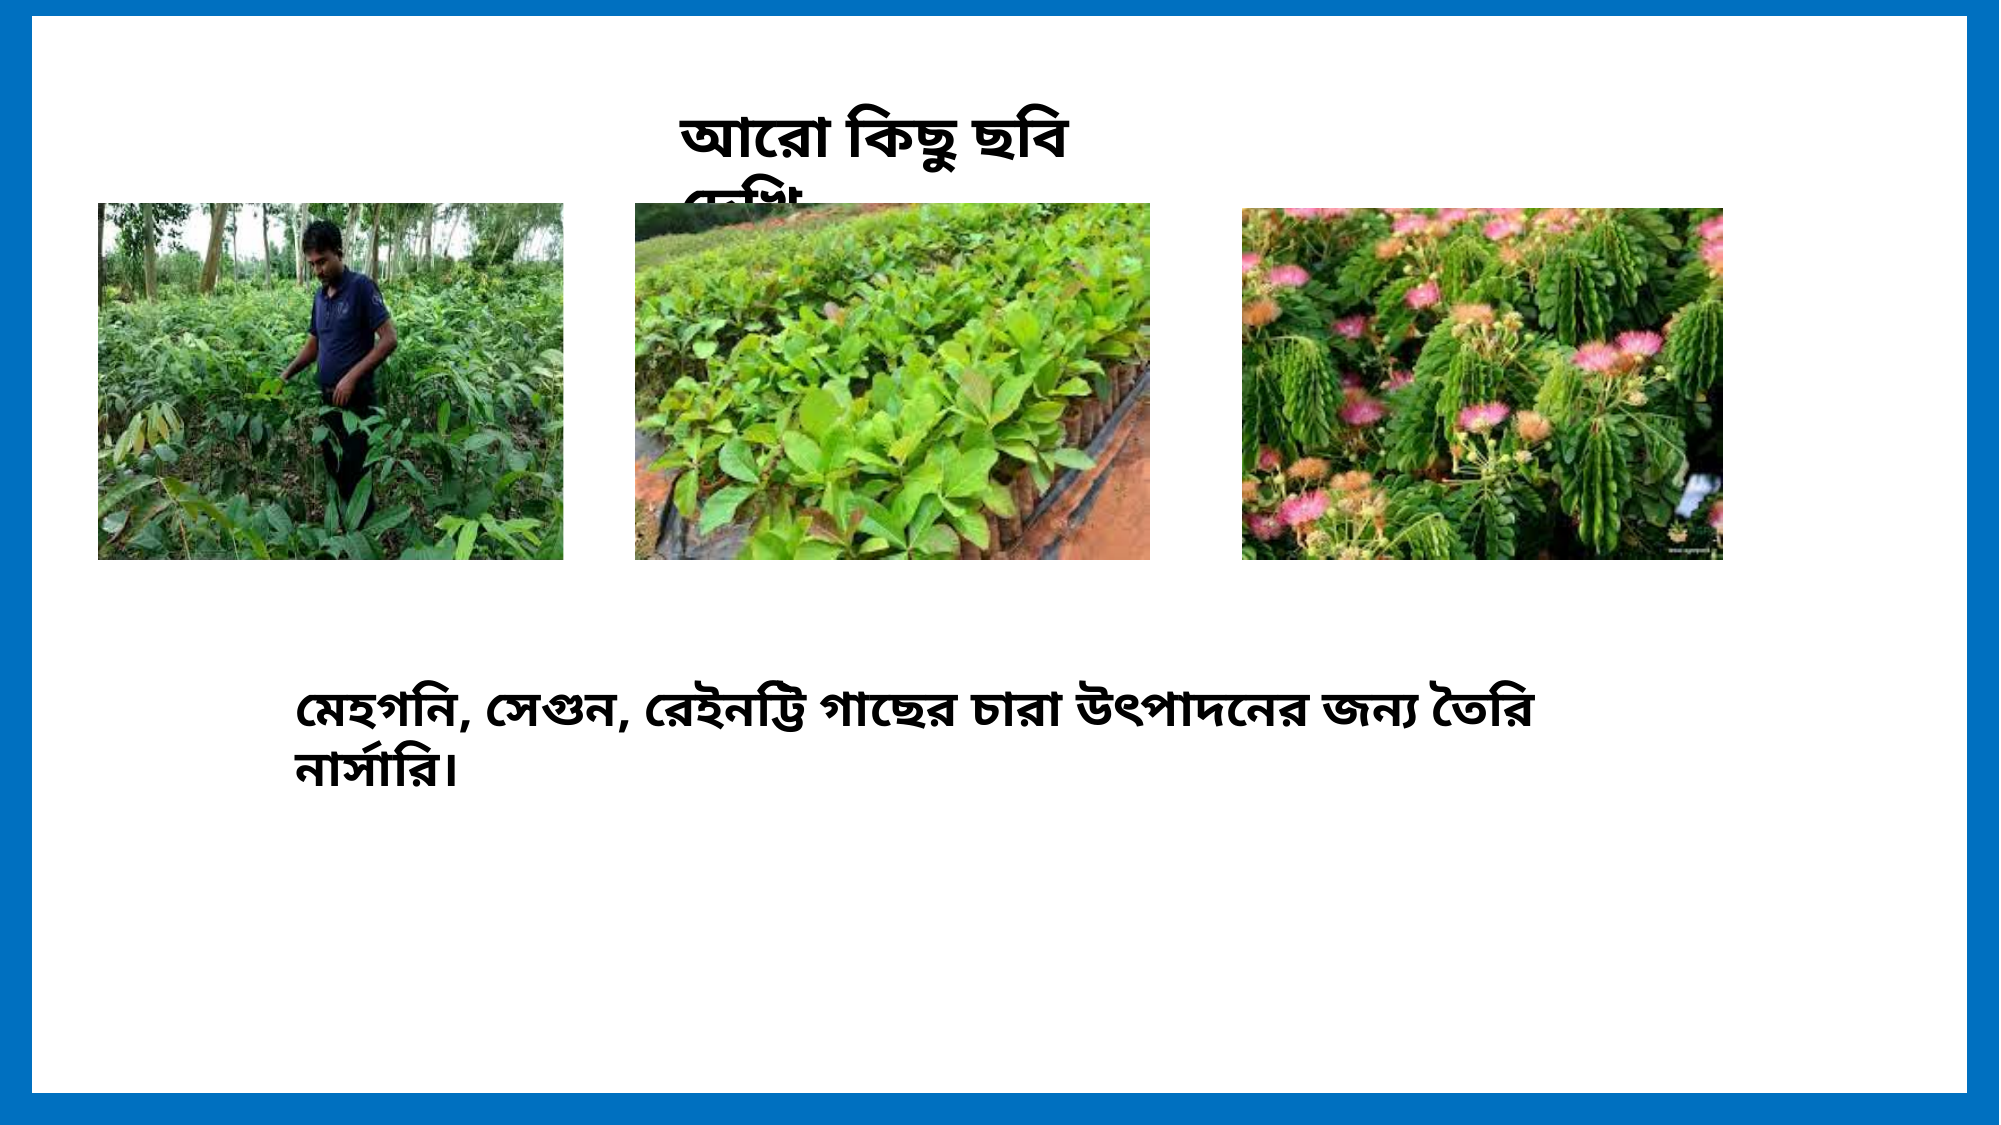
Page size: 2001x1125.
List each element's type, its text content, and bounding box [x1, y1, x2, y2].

text_box [14, 0, 1984, 1111]
text_box মেহগনি, সেগুন, রেইনট্টি গাছের চারা উৎপাদনের জন্য তৈরি নার্সারি। [280, 669, 1581, 804]
text_box আরো কিছু ছবি দেখি [665, 92, 1170, 247]
picture [98, 203, 564, 560]
picture [635, 203, 1150, 560]
picture [1242, 208, 1724, 560]
